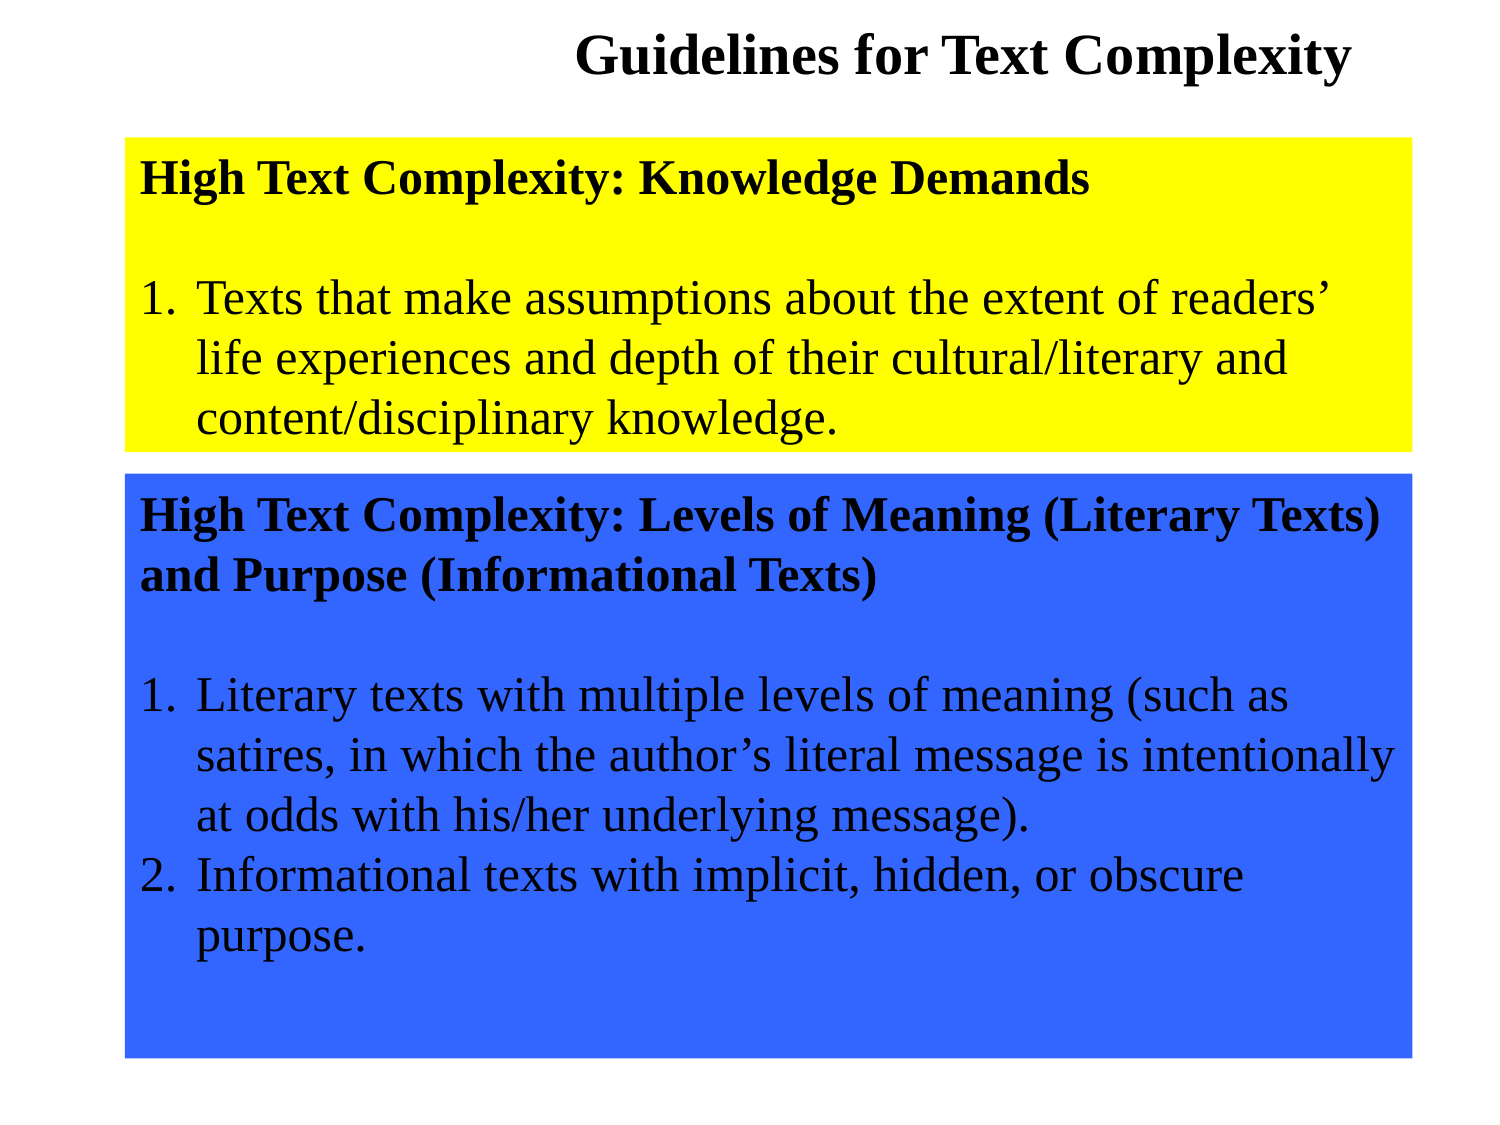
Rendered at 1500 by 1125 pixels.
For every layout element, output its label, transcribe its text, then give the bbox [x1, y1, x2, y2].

text_box High Text Complexity: Levels of Meaning (Literary Texts) and Purpose (Informational Texts) Literary texts with multiple levels of meaning (such as satires, in which the author’s literal message is intentionally at odds with his/her underlying message). Informational texts with implicit, hidden, or obscure purpose. [124, 473, 1413, 1059]
text_box Guidelines for Text Complexity [559, 8, 1368, 94]
text_box High Text Complexity: Knowledge Demands Texts that make assumptions about the extent of readers’ life experiences and depth of their cultural/literary and content/disciplinary knowledge. [124, 137, 1413, 453]
